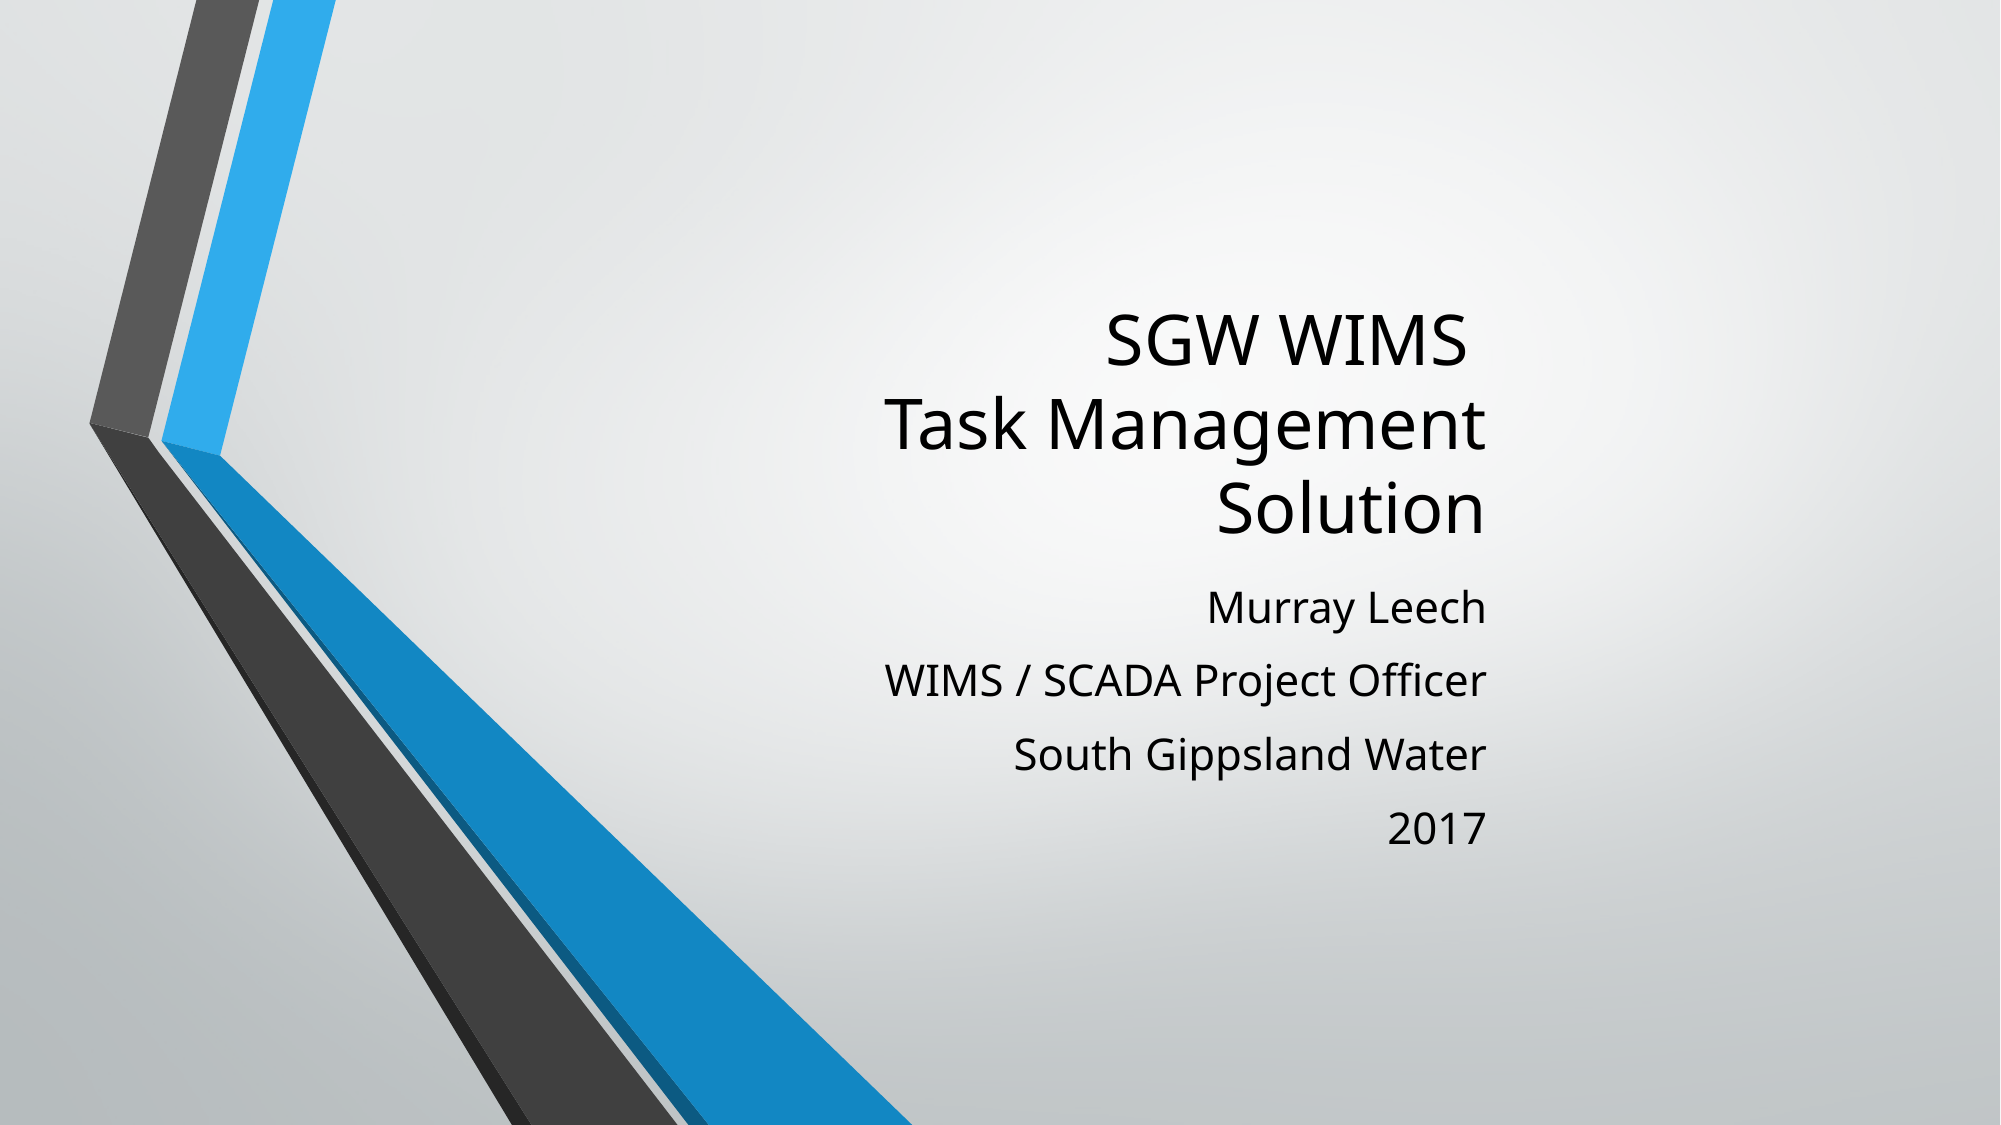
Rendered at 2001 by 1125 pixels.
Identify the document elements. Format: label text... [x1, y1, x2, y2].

title SGW WIMS Task Management Solution [228, 284, 1503, 555]
subtitle Murray Leech WIMS / SCADA Project Officer South Gippsland Water 2017 [2, 571, 1503, 893]
